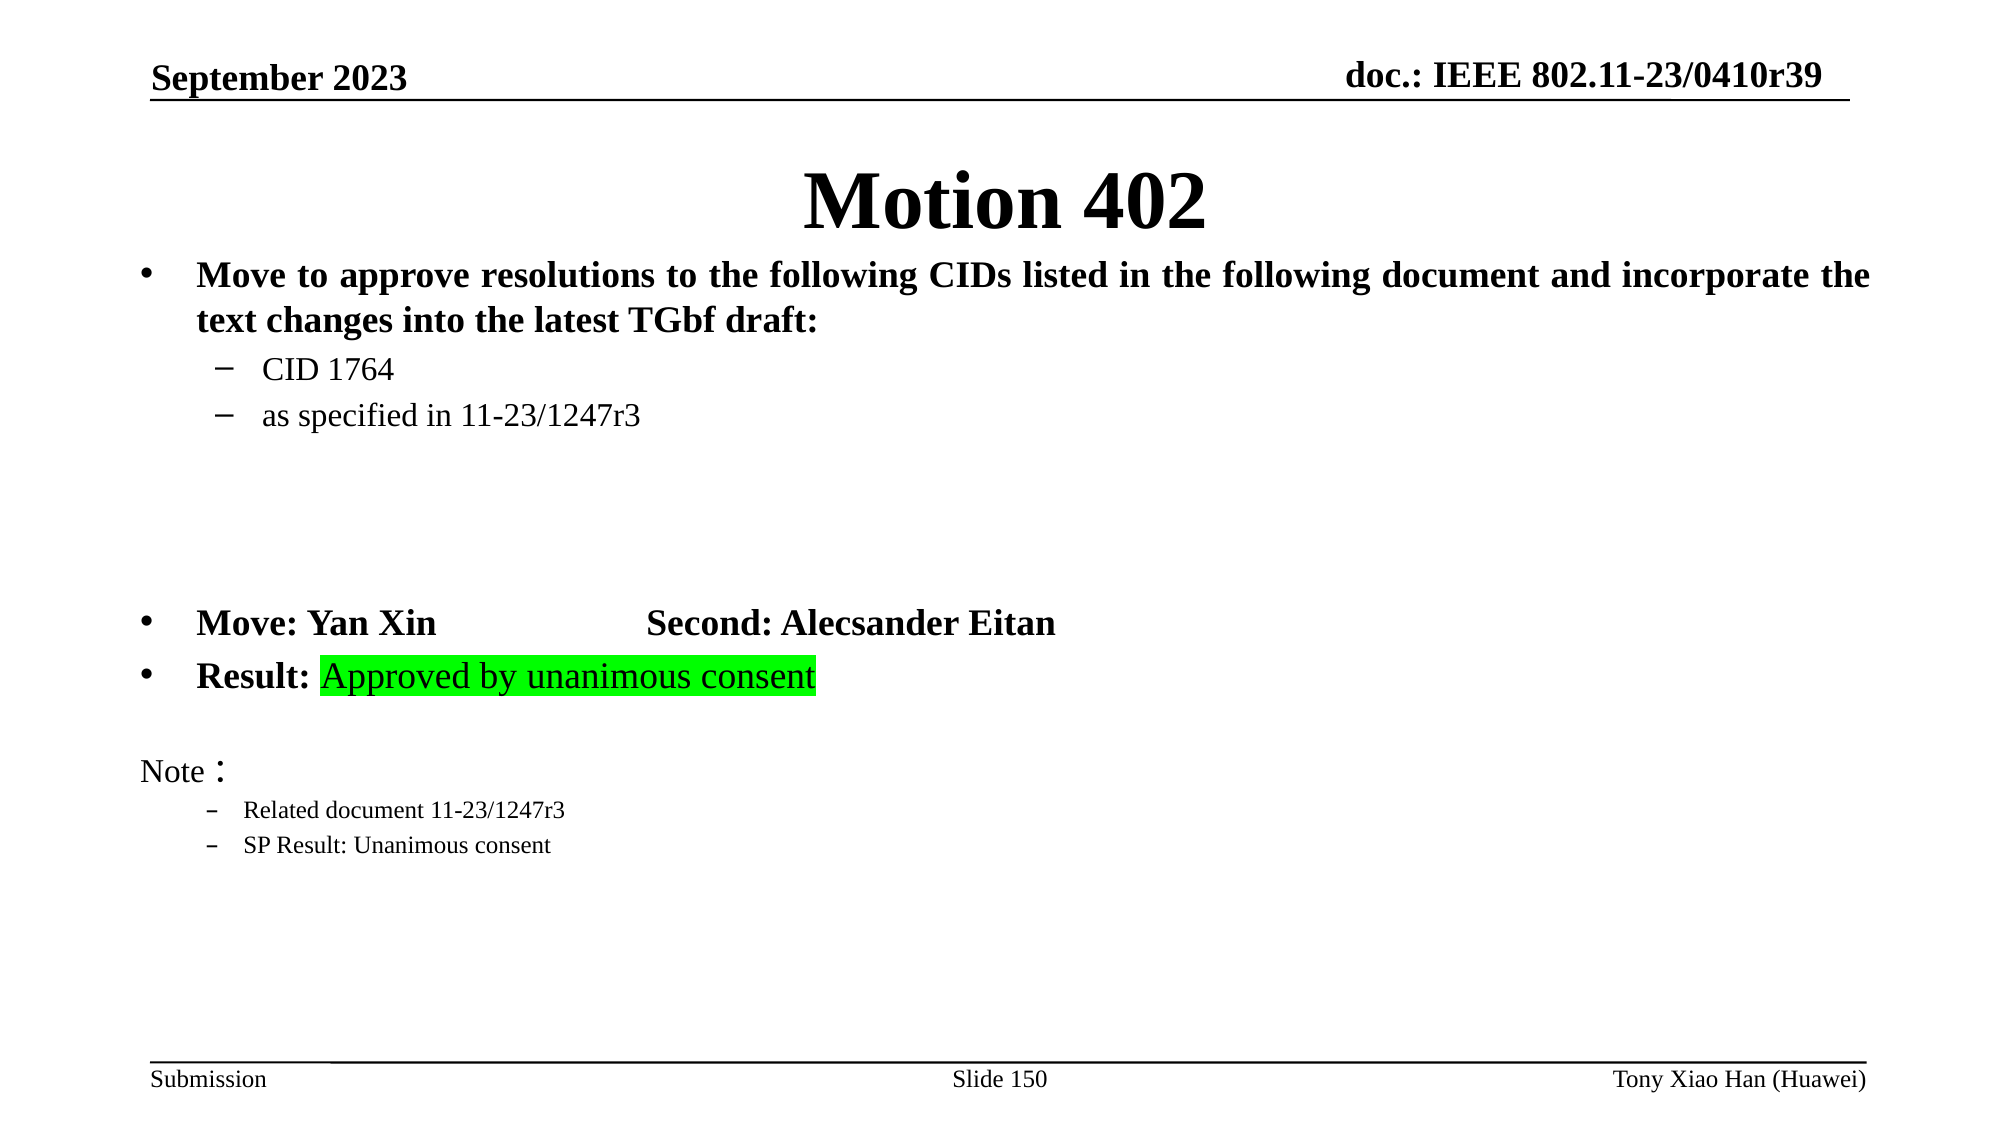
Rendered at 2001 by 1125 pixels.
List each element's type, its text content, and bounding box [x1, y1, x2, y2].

text_box Move to approve resolutions to the following CIDs listed in the following document and incorporate the text changes into the latest TGbf draft: CID 1764 as specified in 11-23/1247r3 Move: Yan Xin Second: Alecsander Eitan Result: Approved by unanimous consent Note： Related document 11-23/1247r3 SP Result: Unanimous consent [125, 212, 1888, 900]
text_box Motion 402 [368, 137, 1644, 212]
